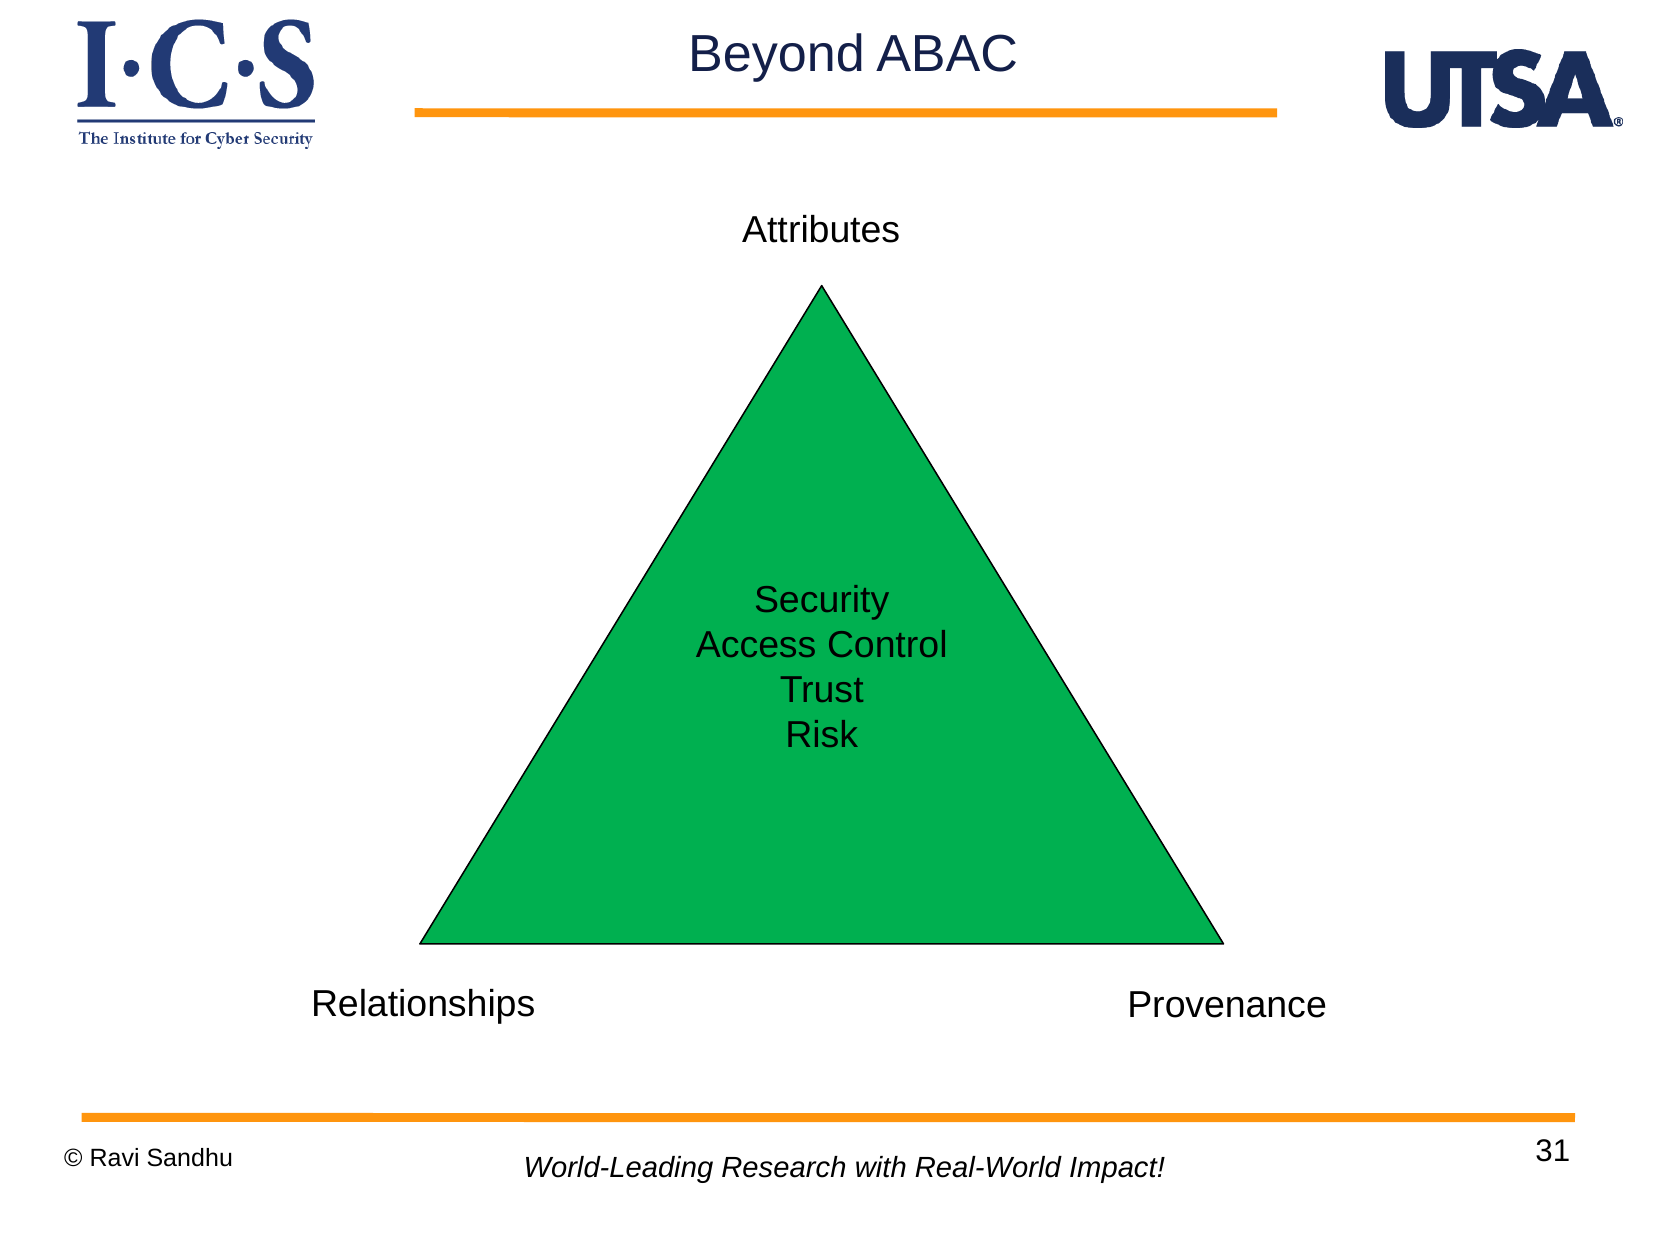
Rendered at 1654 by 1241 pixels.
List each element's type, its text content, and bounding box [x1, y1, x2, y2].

text_box Attributes [601, 193, 1041, 262]
picture [1385, 49, 1623, 128]
text_box World-Leading Research with Real-World Impact! [510, 1141, 1180, 1190]
text_box © Ravi Sandhu [64, 1141, 450, 1206]
text_box Provenance [1007, 969, 1447, 1037]
text_box [652, 285, 992, 563]
slide_number 31 [1181, 1125, 1575, 1219]
text_box [419, 645, 1224, 944]
picture [73, 0, 317, 151]
text_box Beyond ABAC [426, 8, 1280, 93]
text_box Relationships [203, 968, 643, 1036]
text_box Security Access Control Trust Risk [602, 563, 1042, 767]
